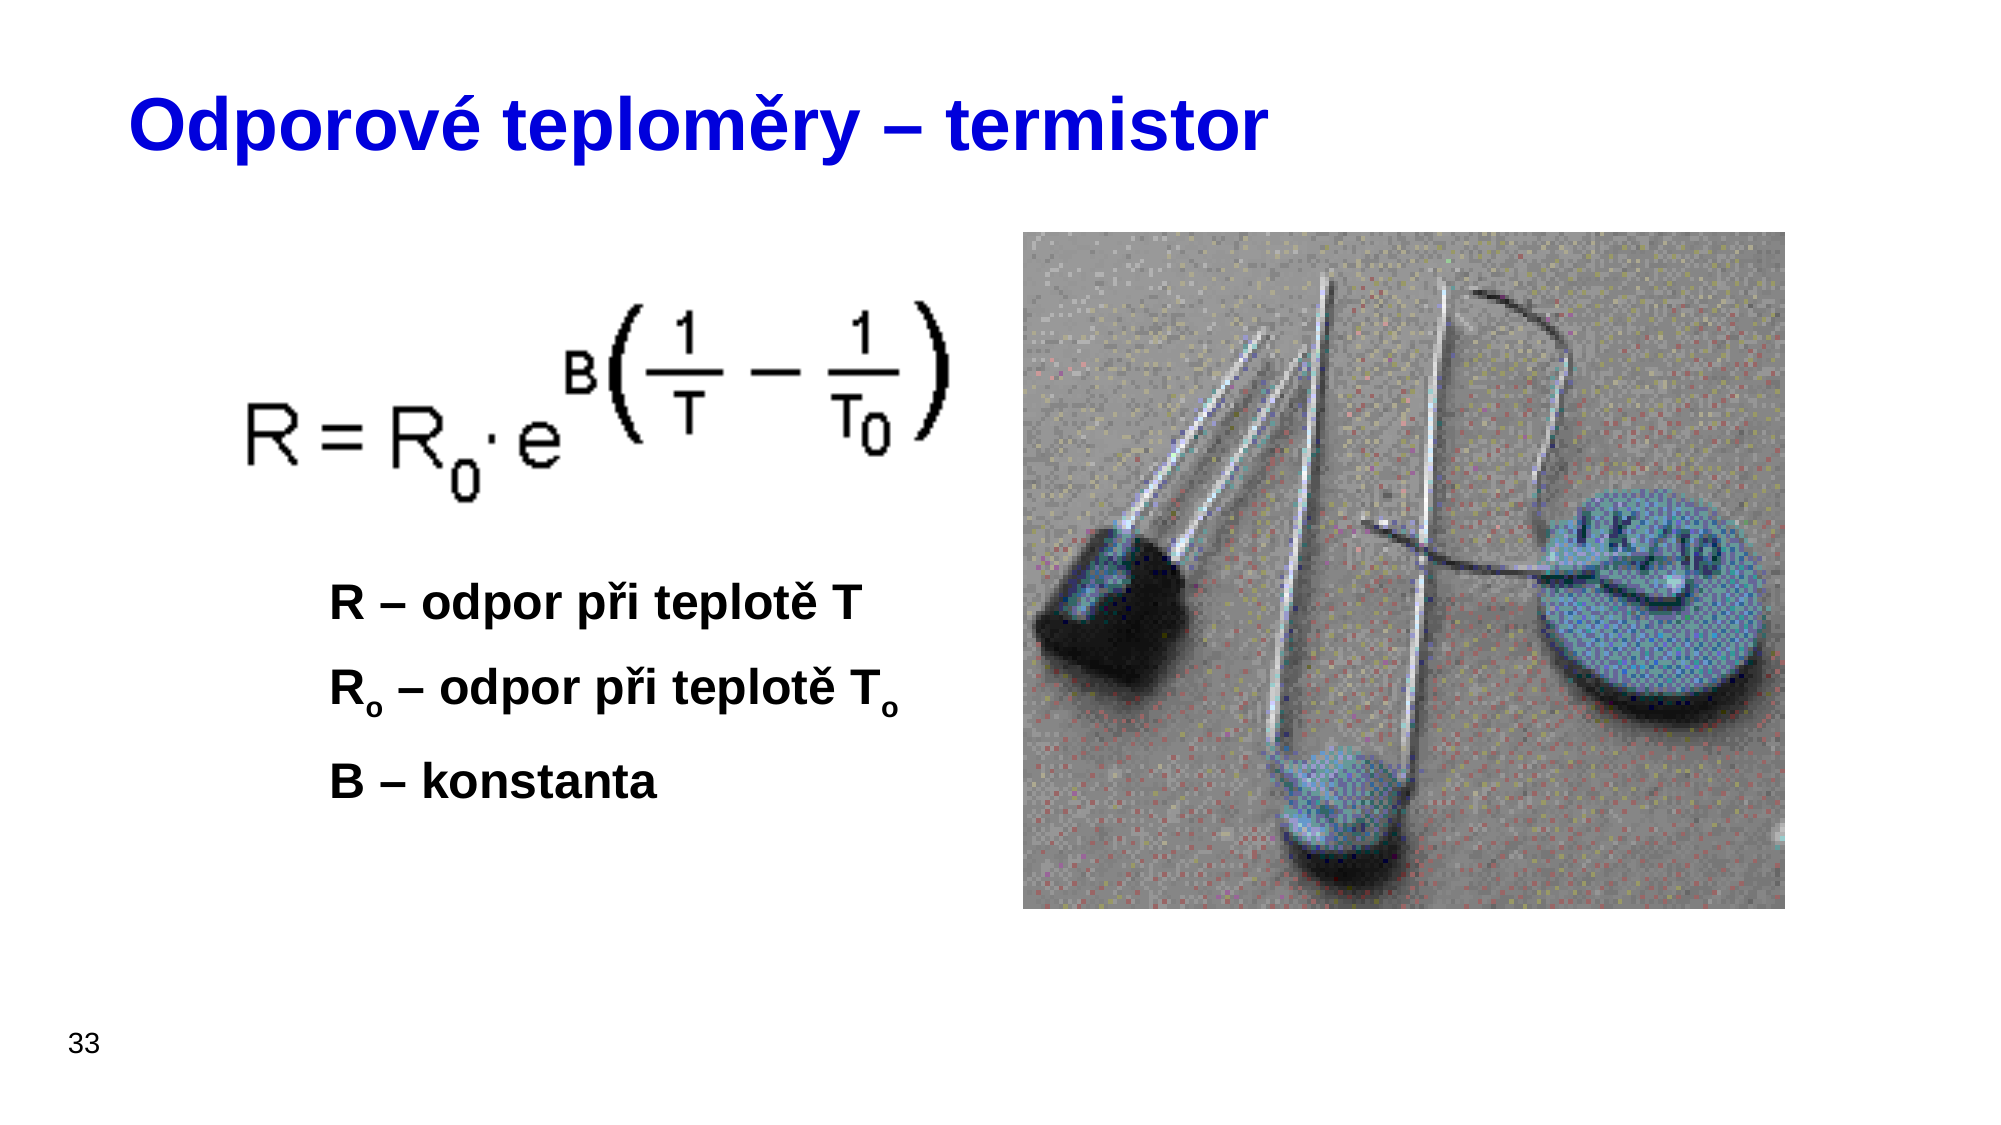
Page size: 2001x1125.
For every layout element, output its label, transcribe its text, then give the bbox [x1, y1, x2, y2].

picture [1023, 232, 1786, 909]
text_box Odporové teploměry – termistor [113, 67, 1343, 173]
slide_number 33 [67, 1021, 110, 1063]
text_box R – odpor při teplotě T Ro – odpor při teplotě To B – konstanta [314, 562, 965, 816]
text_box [212, 292, 965, 525]
